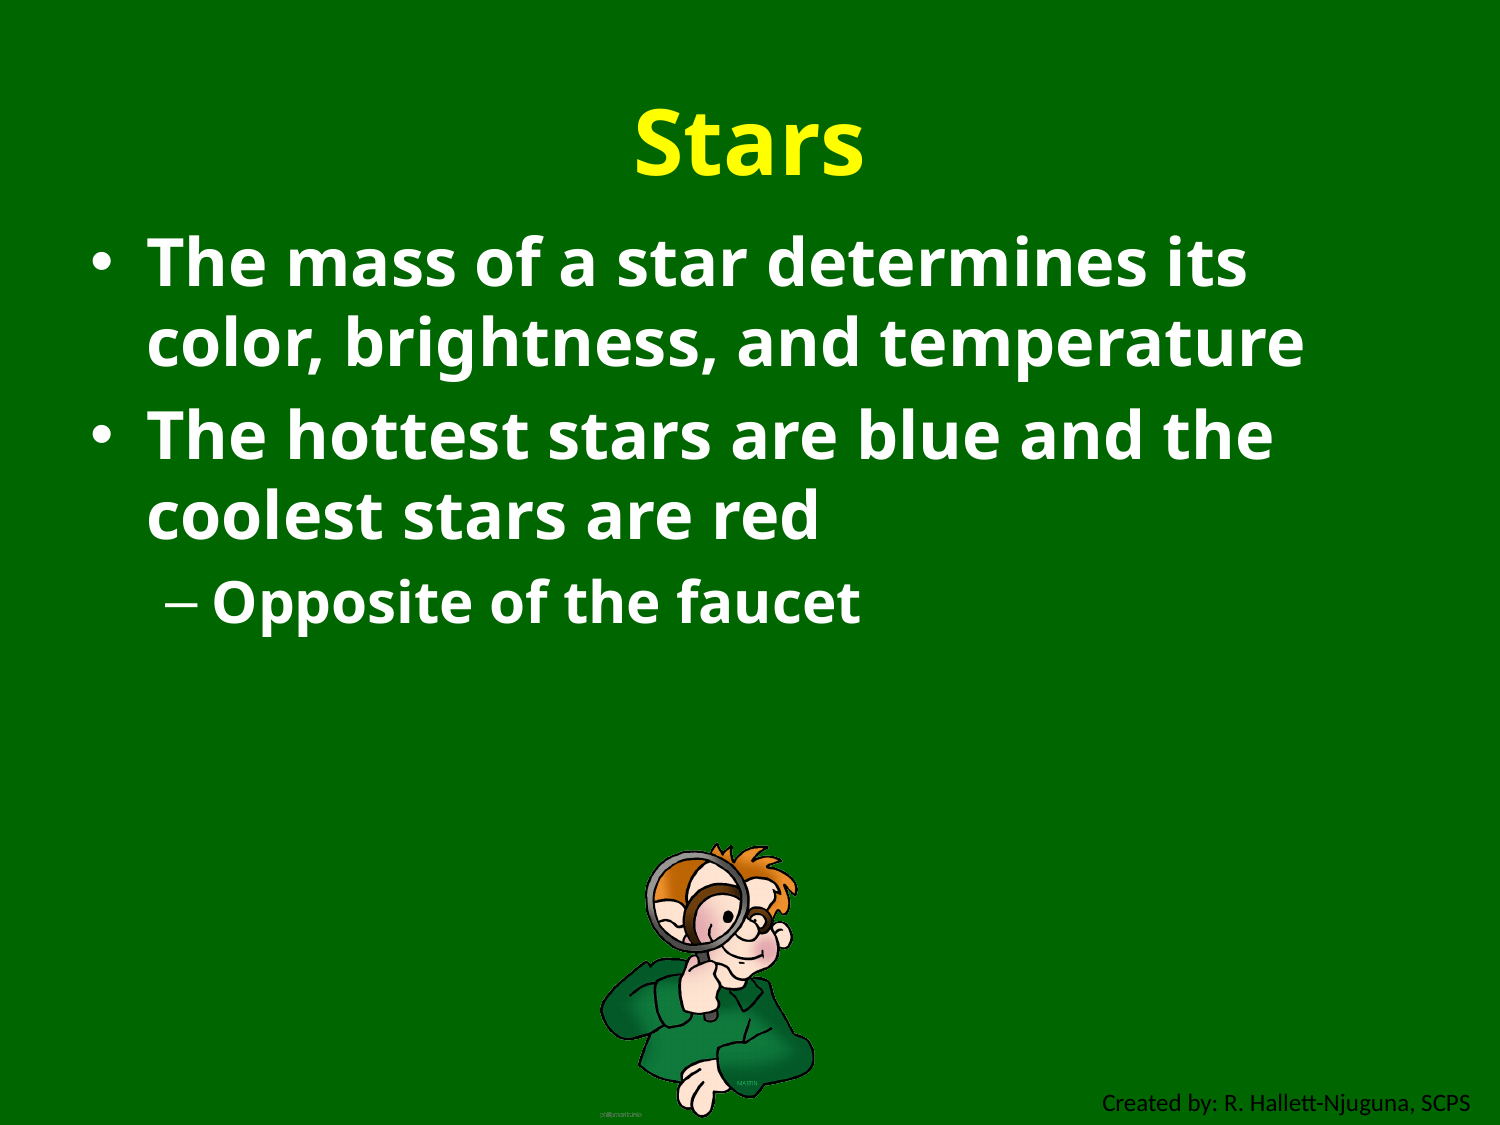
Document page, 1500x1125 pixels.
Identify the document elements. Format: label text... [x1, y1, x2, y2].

list The mass of a star determines its color, brightness, and temperature The hottest stars are blue and the coolest stars are red Opposite of the faucet [75, 212, 1425, 1005]
picture [587, 1005, 827, 1125]
title Stars [24, 45, 1475, 233]
